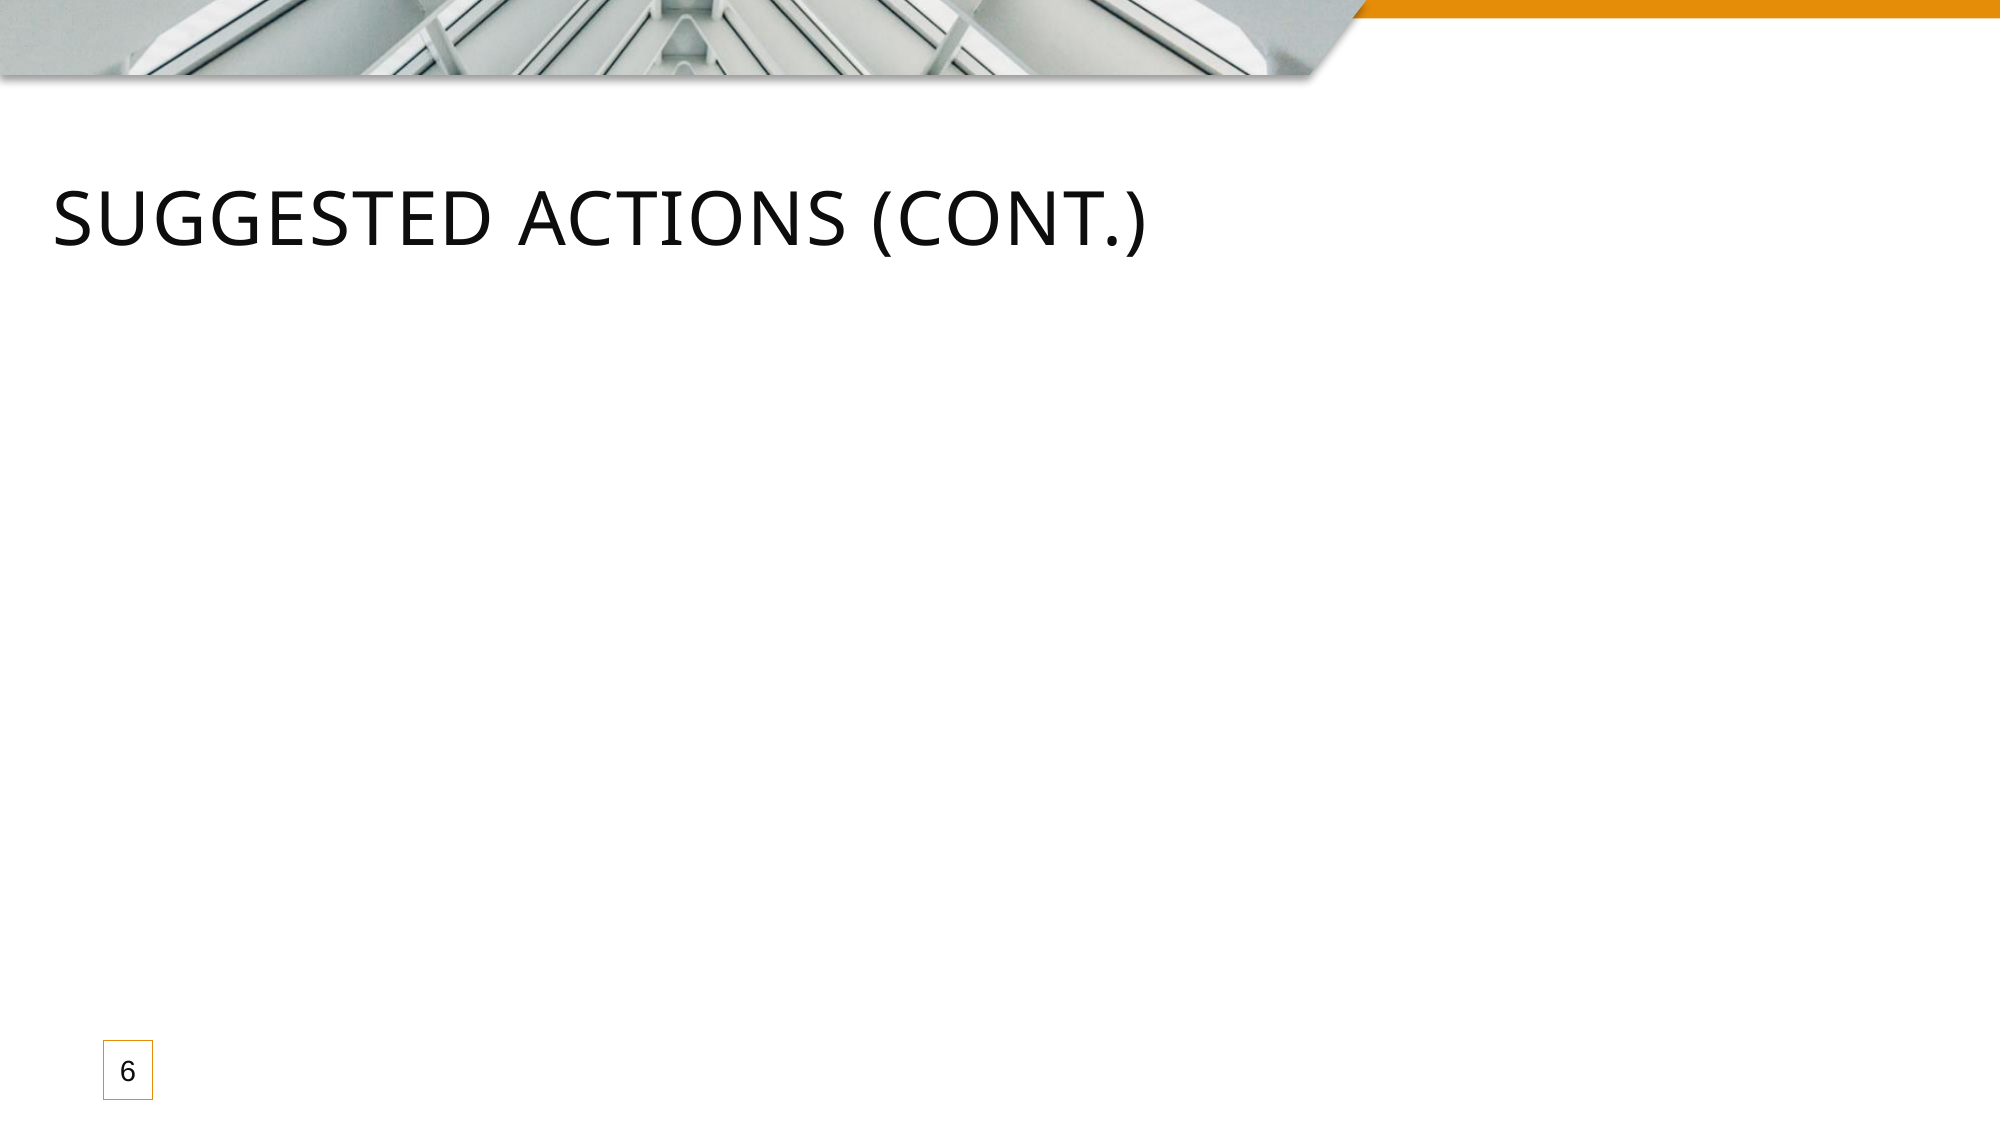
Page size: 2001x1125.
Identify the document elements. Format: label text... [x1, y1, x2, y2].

title Suggested Actions (Cont.) [37, 162, 1810, 279]
slide_number 6 [103, 1040, 153, 1100]
picture [0, 0, 1367, 76]
